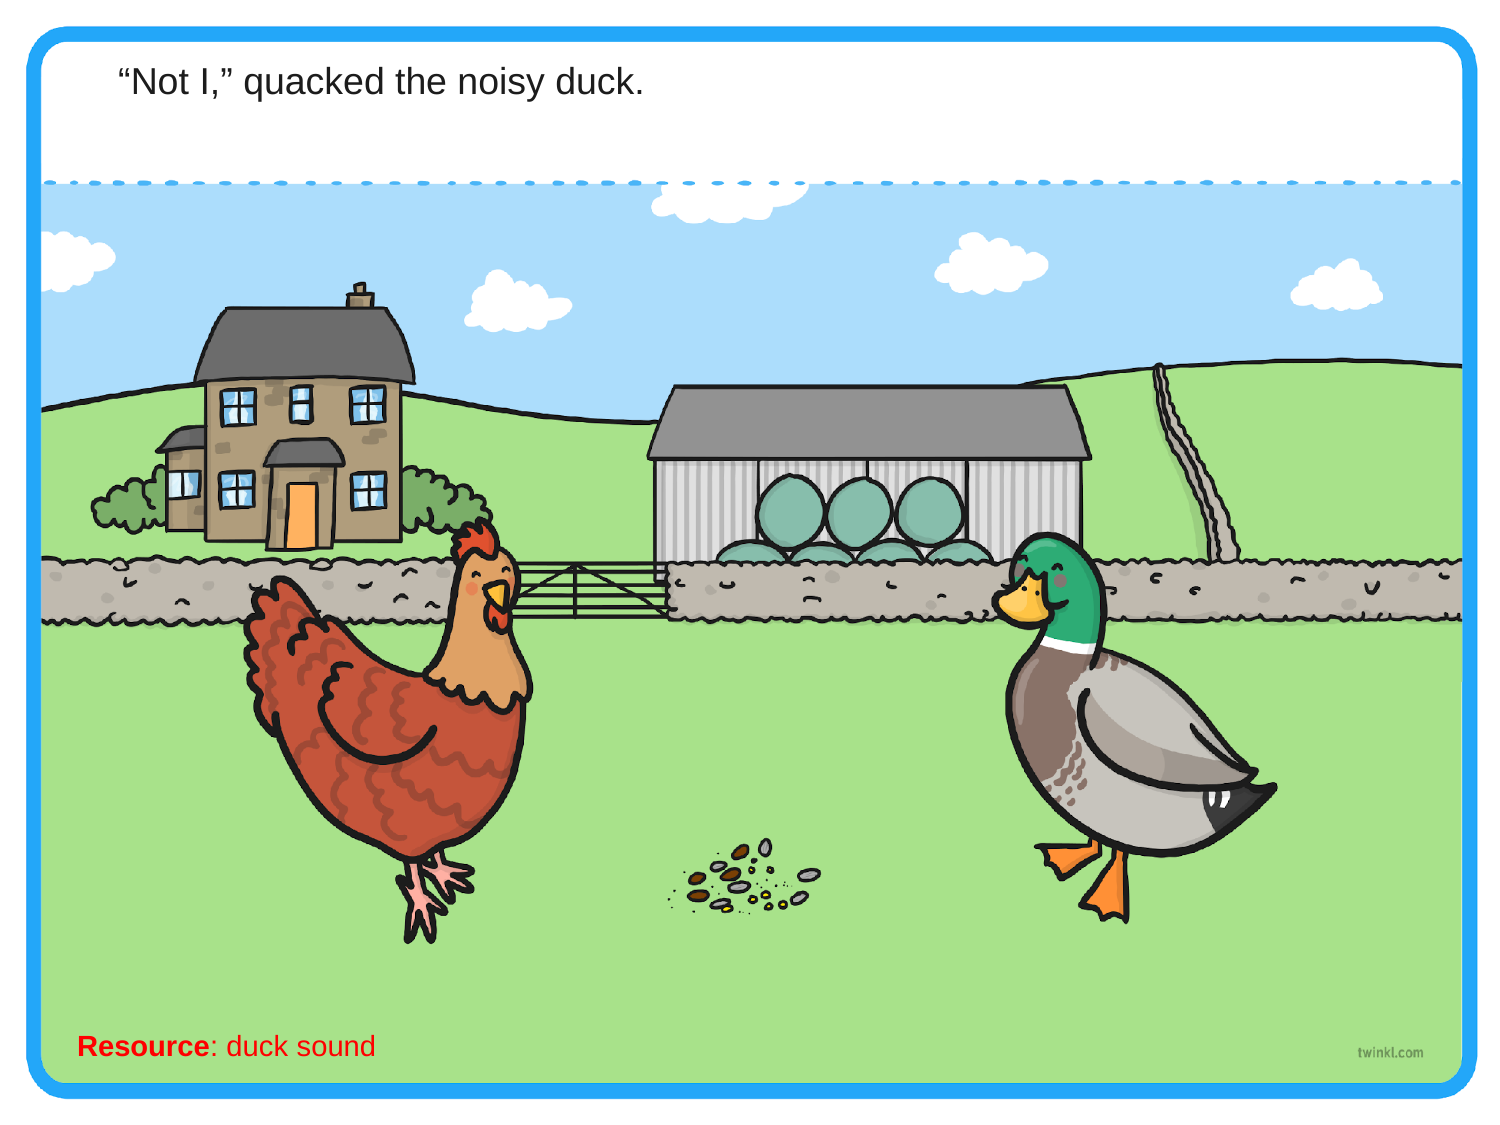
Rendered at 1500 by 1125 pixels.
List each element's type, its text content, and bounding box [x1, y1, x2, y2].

picture [0, 0, 1500, 1125]
text_box “Not I,” quacked the noisy duck. [102, 54, 1397, 170]
text_box Resource: duck sound [62, 1020, 693, 1070]
